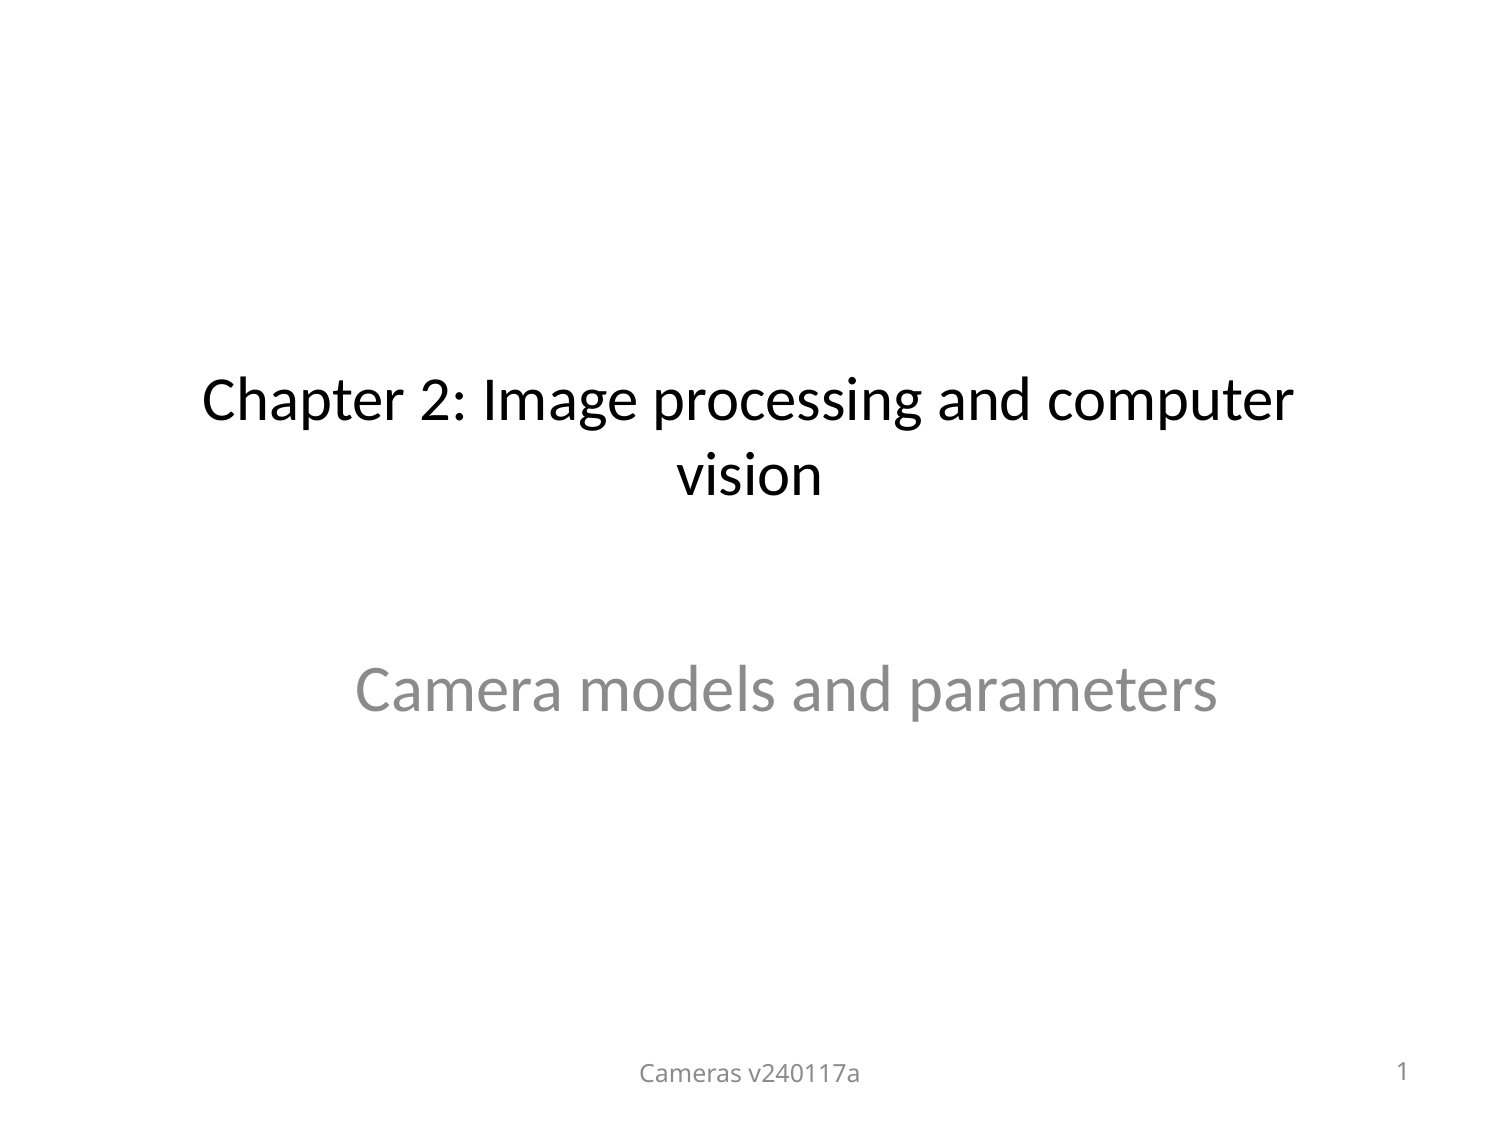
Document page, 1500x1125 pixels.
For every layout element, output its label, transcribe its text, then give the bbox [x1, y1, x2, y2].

title Chapter 2: Image processing and computer vision [112, 349, 1388, 591]
footer Cameras v240117a [512, 1042, 988, 1103]
subtitle Camera models and parameters [262, 637, 1313, 925]
slide_number 1 [1074, 1042, 1425, 1103]
